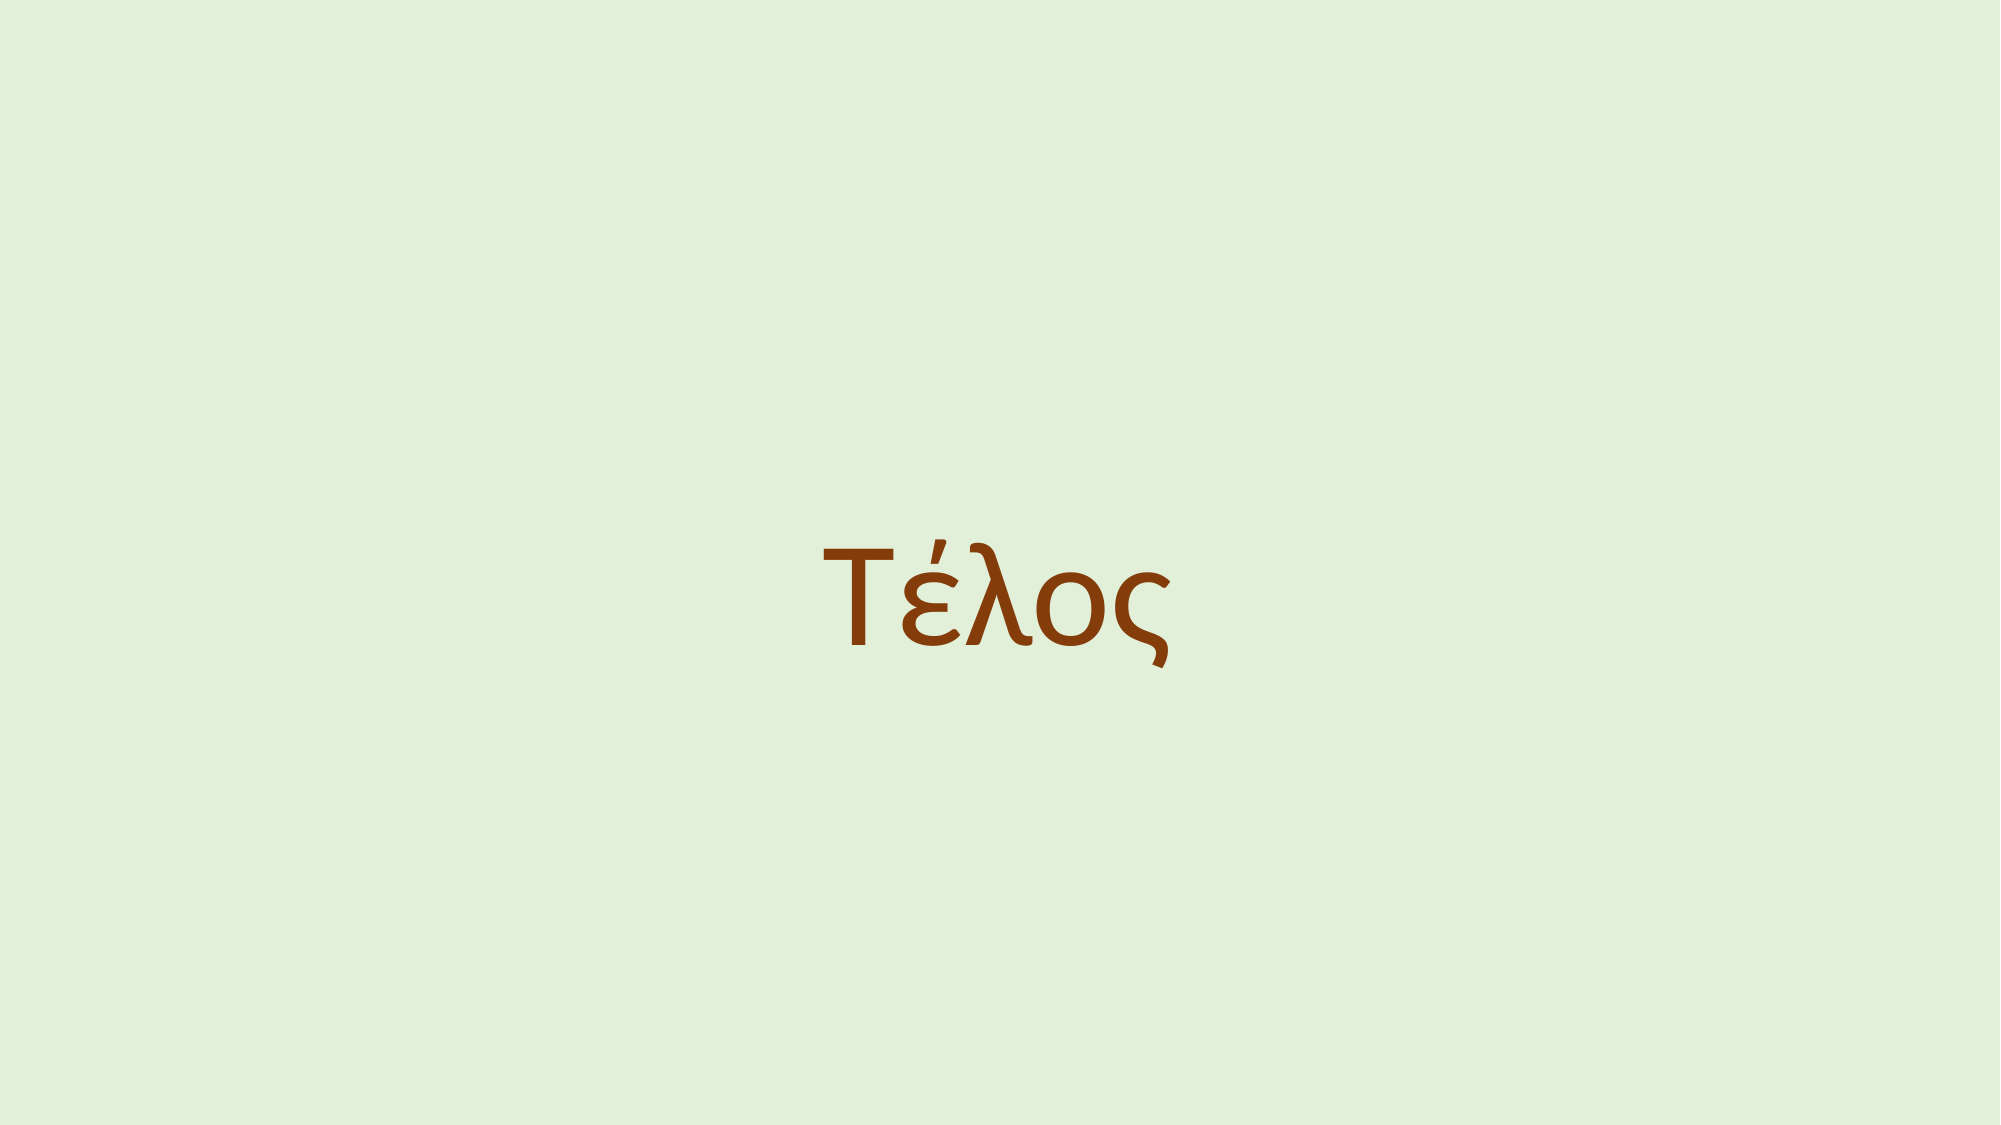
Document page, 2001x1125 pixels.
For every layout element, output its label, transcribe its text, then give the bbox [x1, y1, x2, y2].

title Τέλος [134, 488, 1860, 706]
